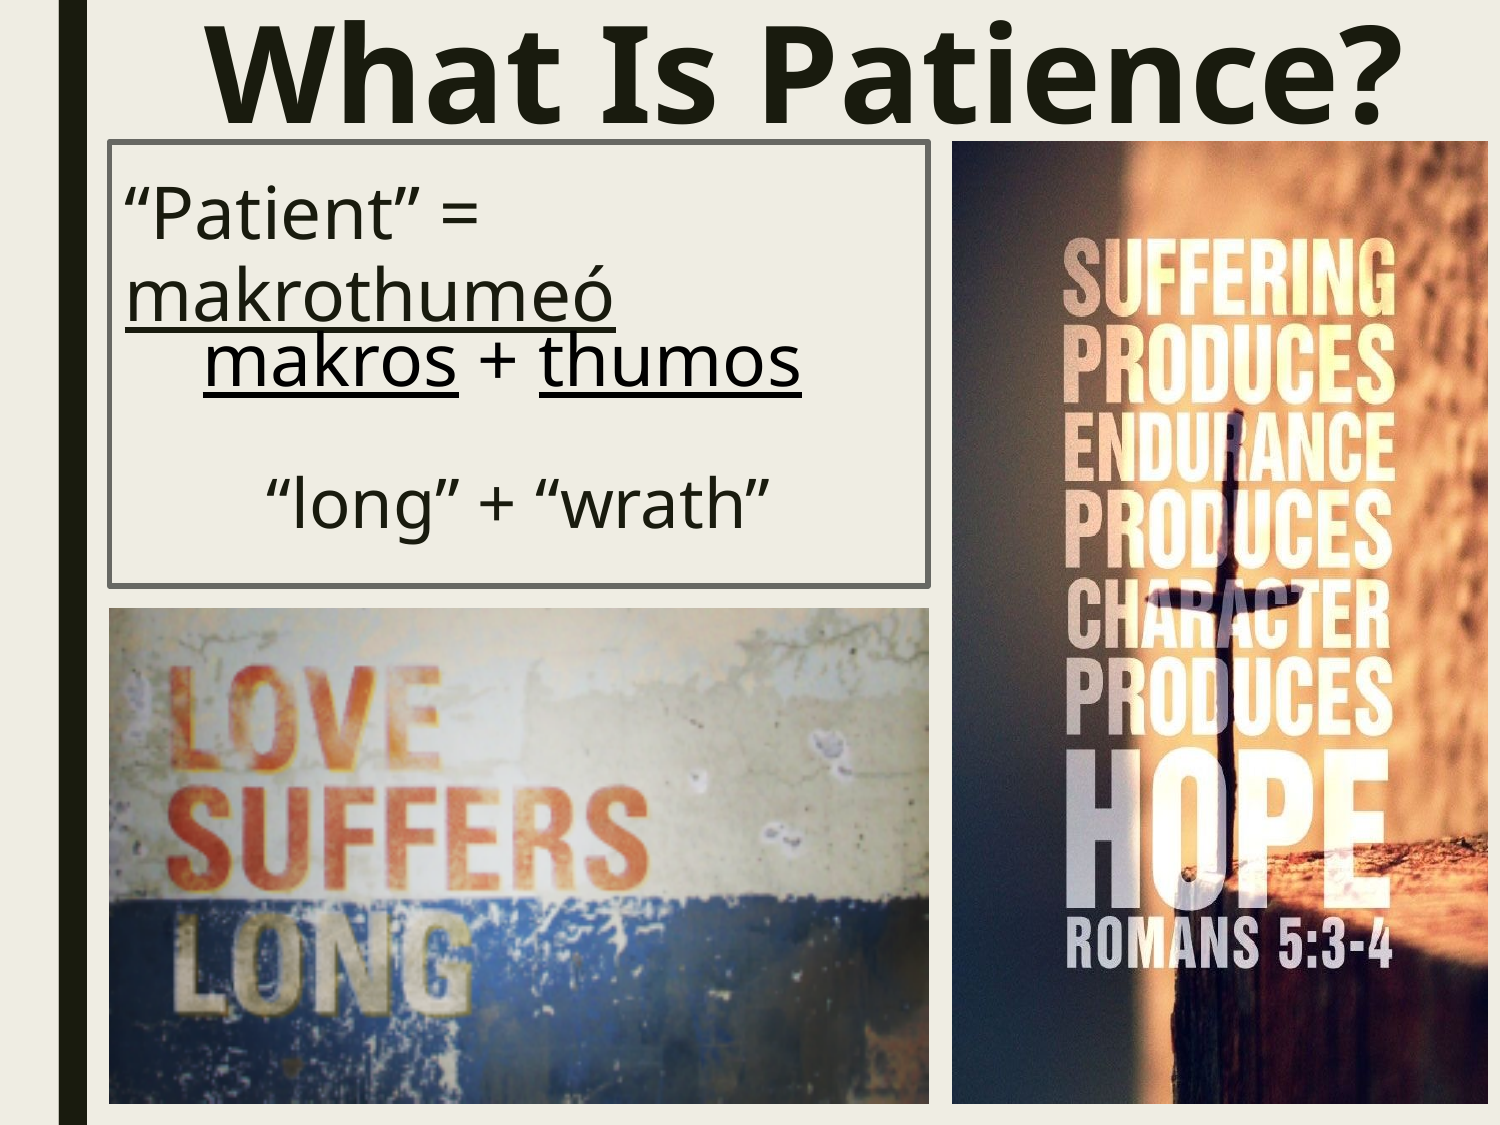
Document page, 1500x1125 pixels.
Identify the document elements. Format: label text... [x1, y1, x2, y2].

title What Is Patience? [109, 0, 1500, 142]
picture [952, 141, 1488, 1104]
text_box [107, 139, 931, 589]
picture [109, 608, 929, 1104]
